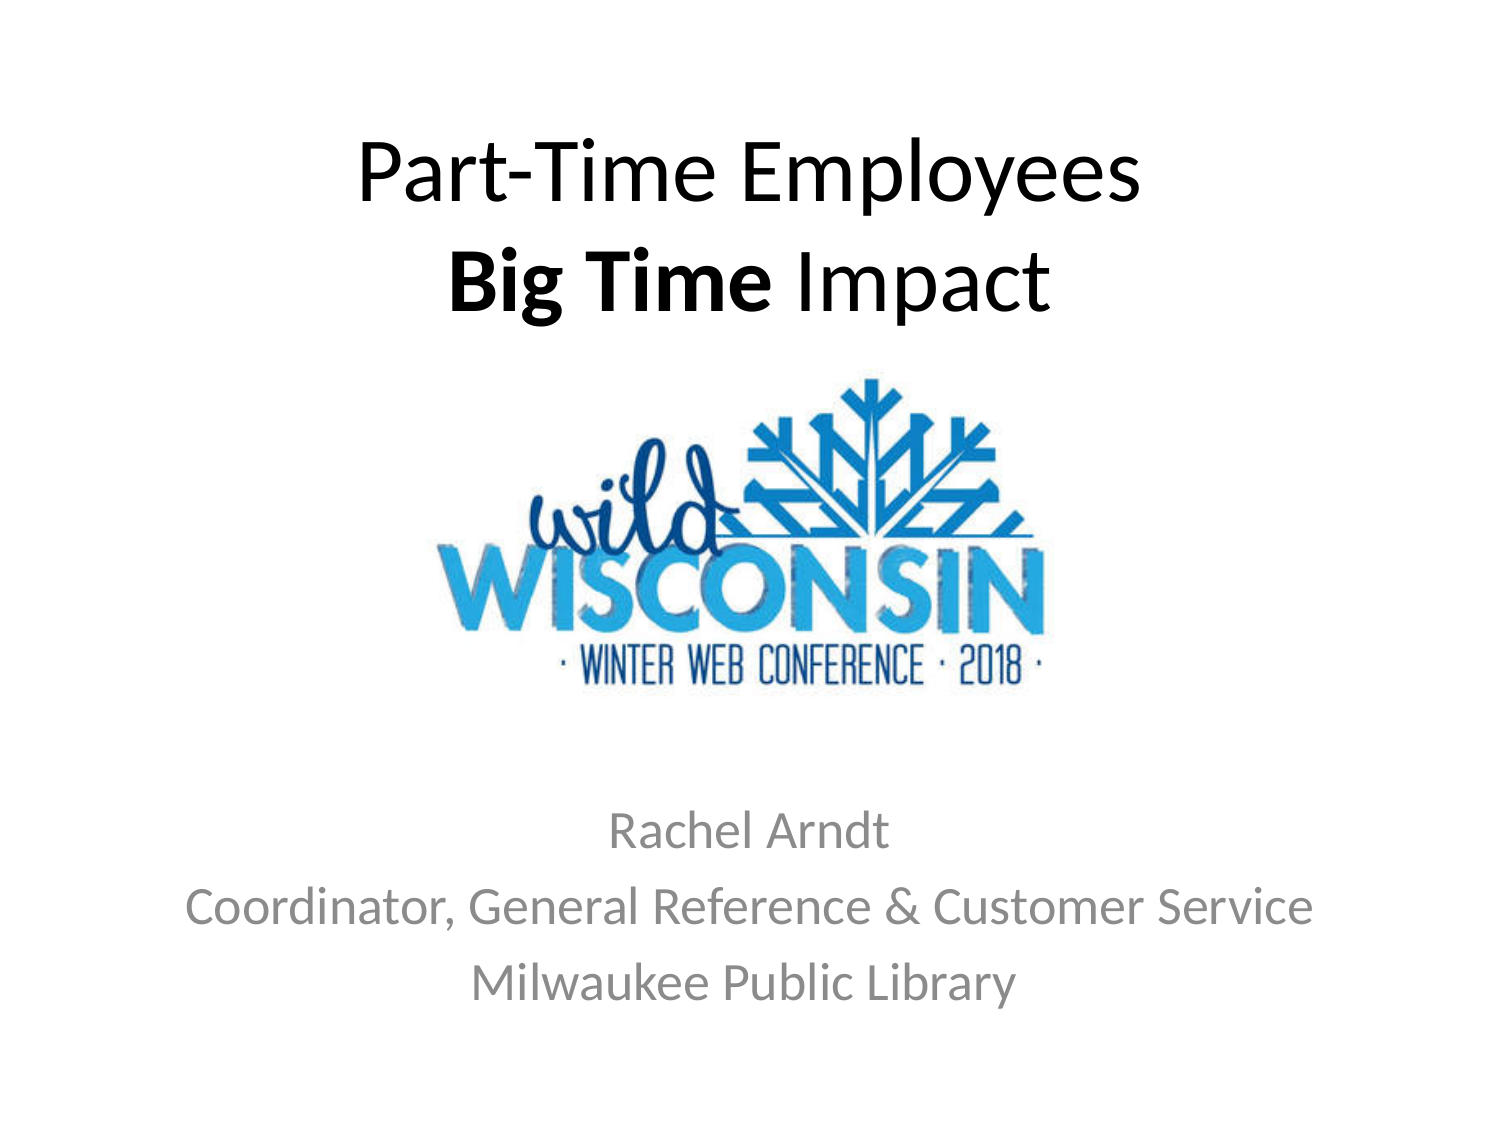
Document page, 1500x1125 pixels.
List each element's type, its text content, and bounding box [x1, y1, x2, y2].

picture [387, 343, 1107, 741]
title Part-Time Employees Big Time Impact [75, 37, 1425, 404]
subtitle Rachel Arndt Coordinator, General Reference & Customer Service Milwaukee Public Library [168, 787, 1332, 1025]
